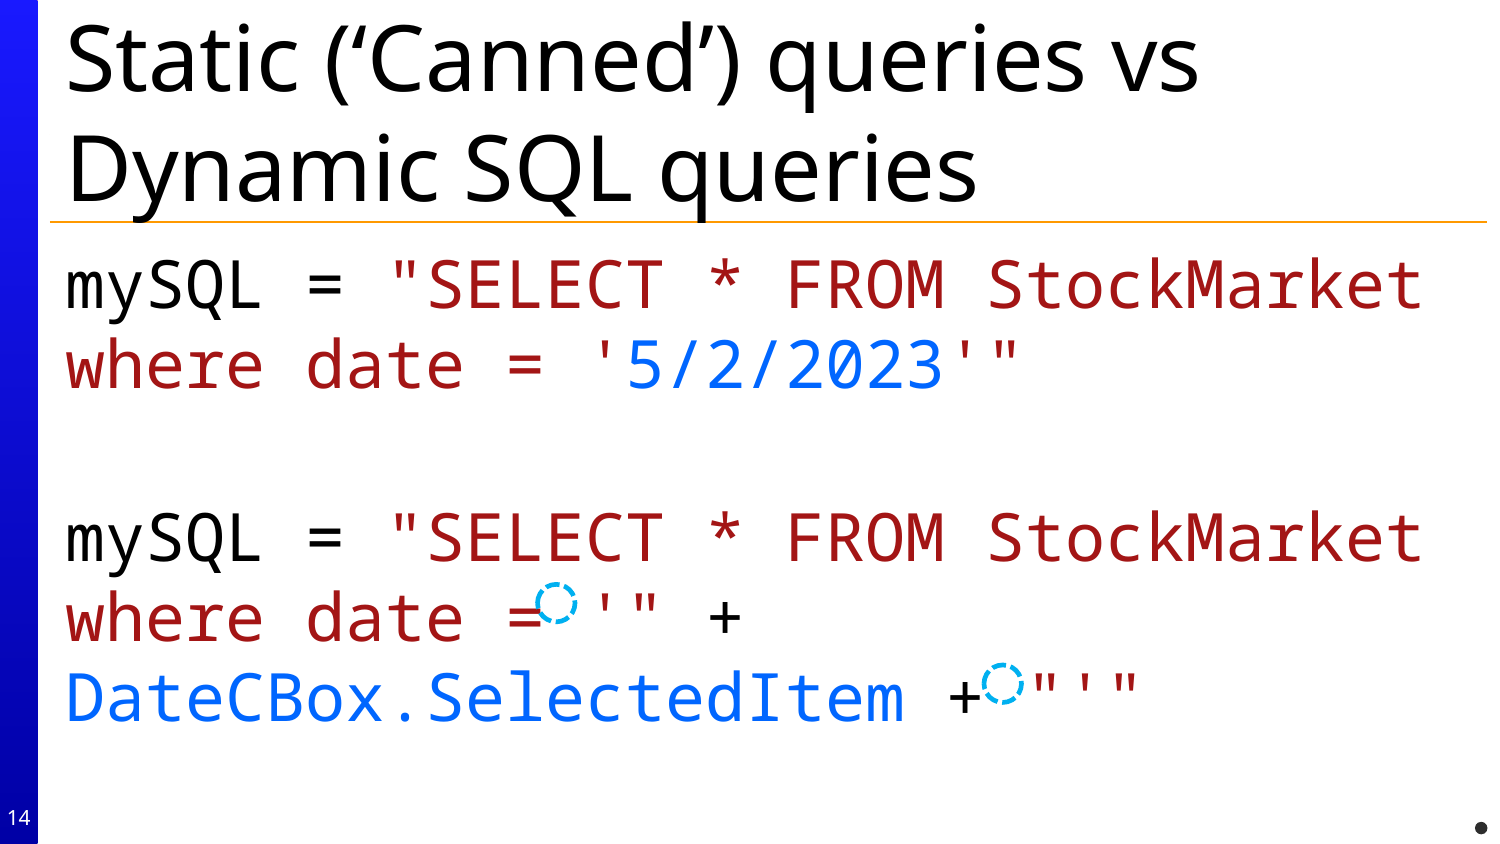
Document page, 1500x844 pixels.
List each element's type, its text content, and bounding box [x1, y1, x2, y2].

text_box [1473, 820, 1489, 836]
slide_number 14 [0, 796, 38, 842]
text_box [537, 584, 1022, 703]
title Static (‘Canned’) queries vs Dynamic SQL queries [50, 9, 1488, 210]
list mySQL = "SELECT * FROM StockMarket where date = '5/2/2023'" mySQL = "SELECT * FROM StockMarket where date = '" + DateCBox.SelectedItem + "'" [50, 234, 1451, 844]
